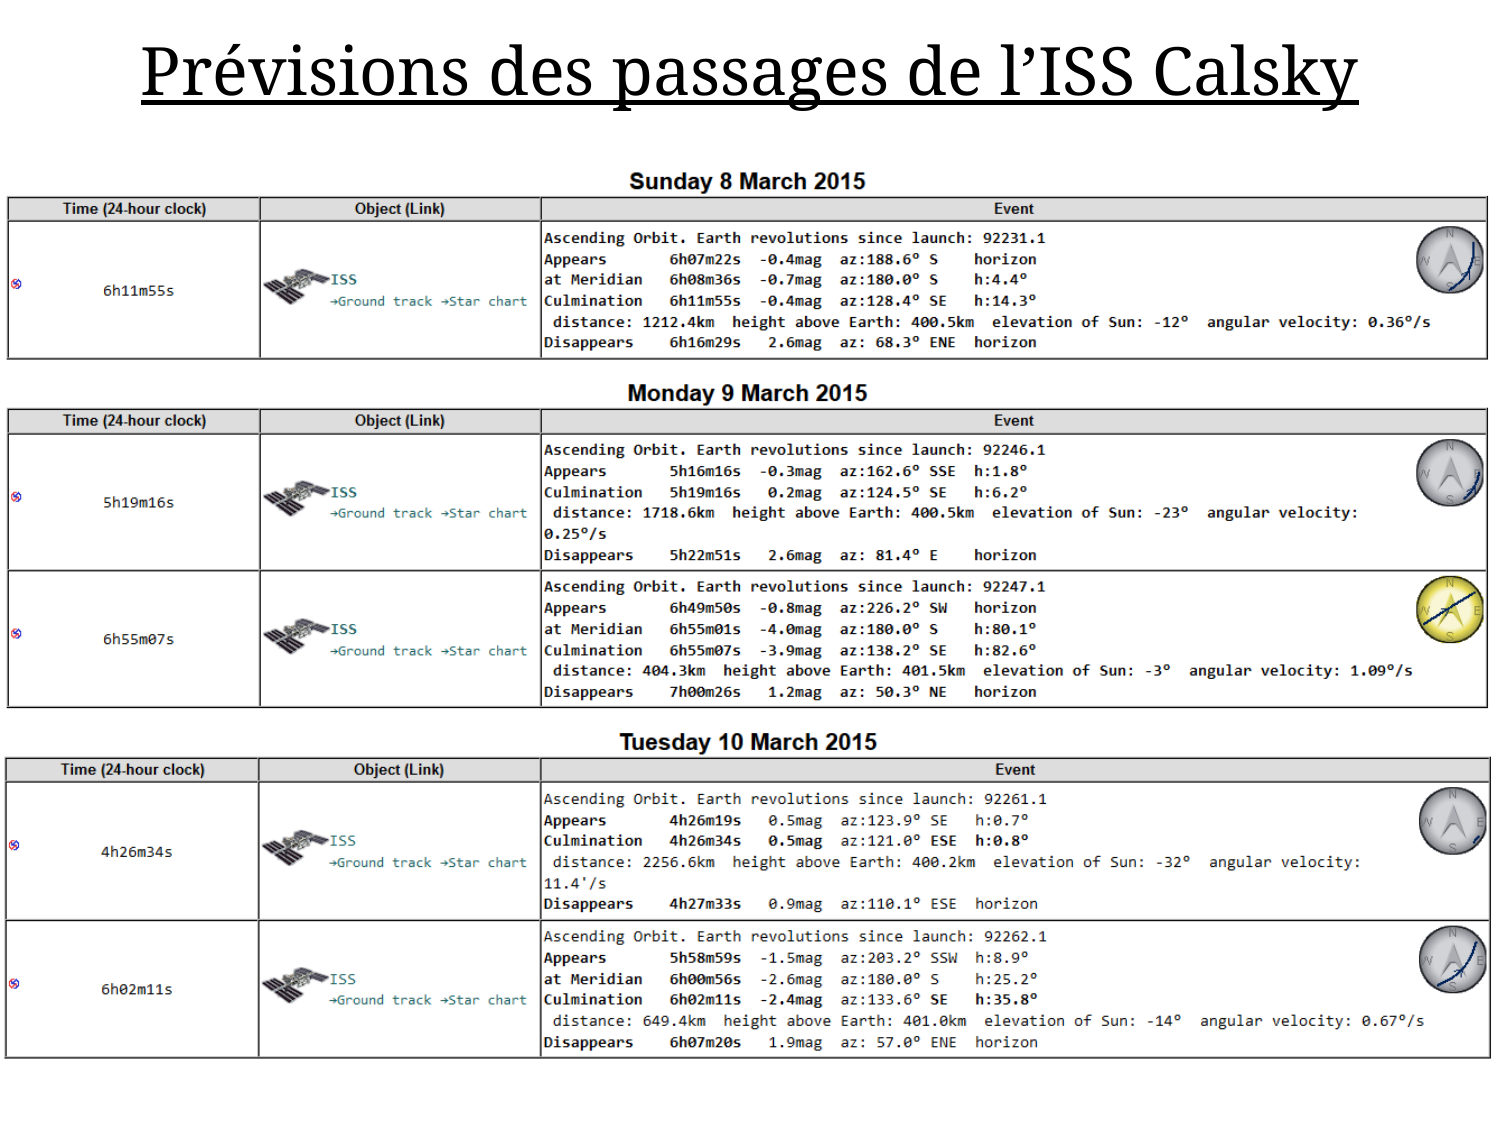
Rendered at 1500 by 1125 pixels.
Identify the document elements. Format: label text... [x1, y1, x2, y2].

picture [0, 168, 1497, 717]
title Prévisions des passages de l’ISS Calsky [0, 0, 1500, 138]
picture [0, 722, 1500, 1071]
